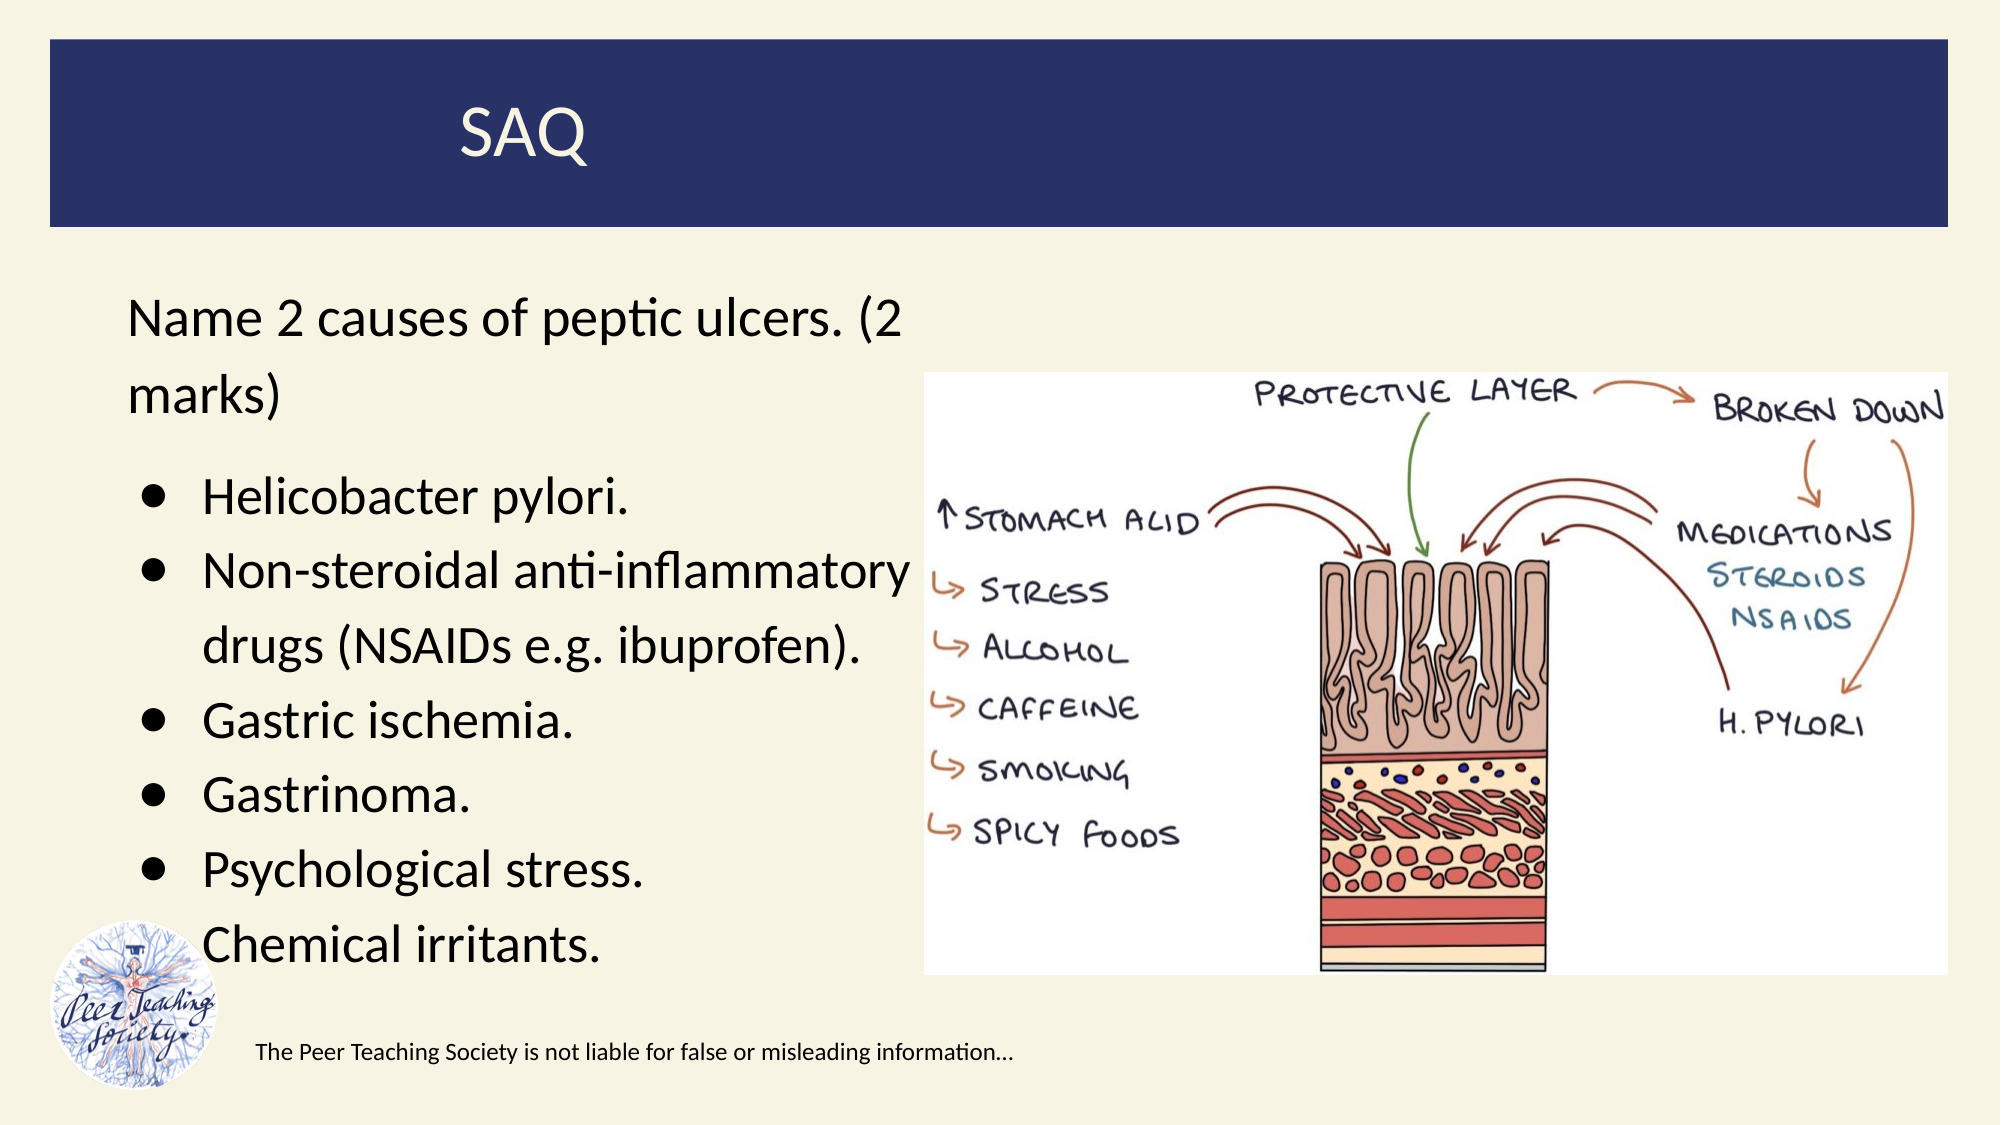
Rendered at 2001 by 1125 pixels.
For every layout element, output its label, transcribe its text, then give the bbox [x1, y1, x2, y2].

list Name 2 causes of peptic ulcers. (2 marks) Helicobacter pylori. Non-steroidal anti-inflammatory drugs (NSAIDs e.g. ibuprofen). Gastric ischemia. Gastrinoma. Psychological stress. Chemical irritants. [112, 262, 987, 1005]
text_box The Peer Teaching Society is not liable for false or misleading information… [240, 1028, 1072, 1074]
text_box [50, 39, 1948, 227]
picture [49, 920, 219, 1090]
picture [924, 372, 1949, 975]
text_box SAQ [444, 73, 1215, 179]
